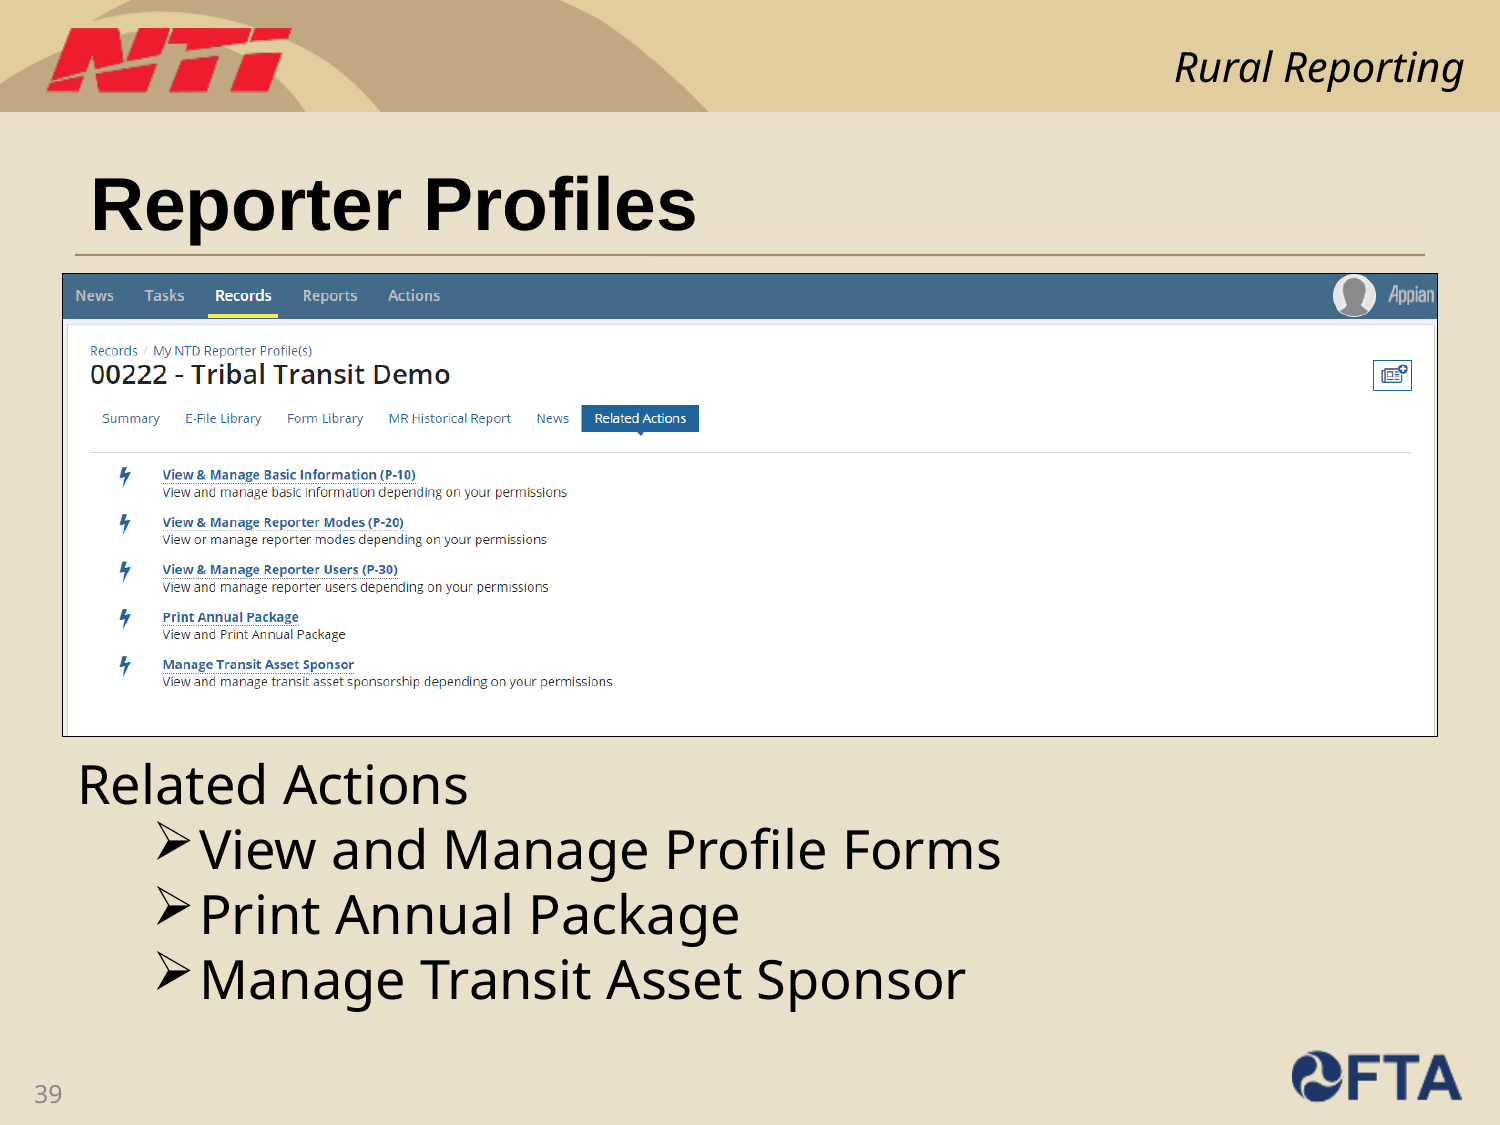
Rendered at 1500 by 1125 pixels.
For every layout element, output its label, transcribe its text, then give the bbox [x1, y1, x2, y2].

picture [0, 0, 1500, 112]
slide_number 39 [0, 1065, 78, 1125]
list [62, 273, 1438, 738]
text_box Related Actions View and Manage Profile Forms Print Annual Package Manage Transit Asset Sponsor [62, 744, 1385, 1018]
title Reporter Profiles [75, 132, 1425, 268]
picture [1292, 1046, 1462, 1124]
